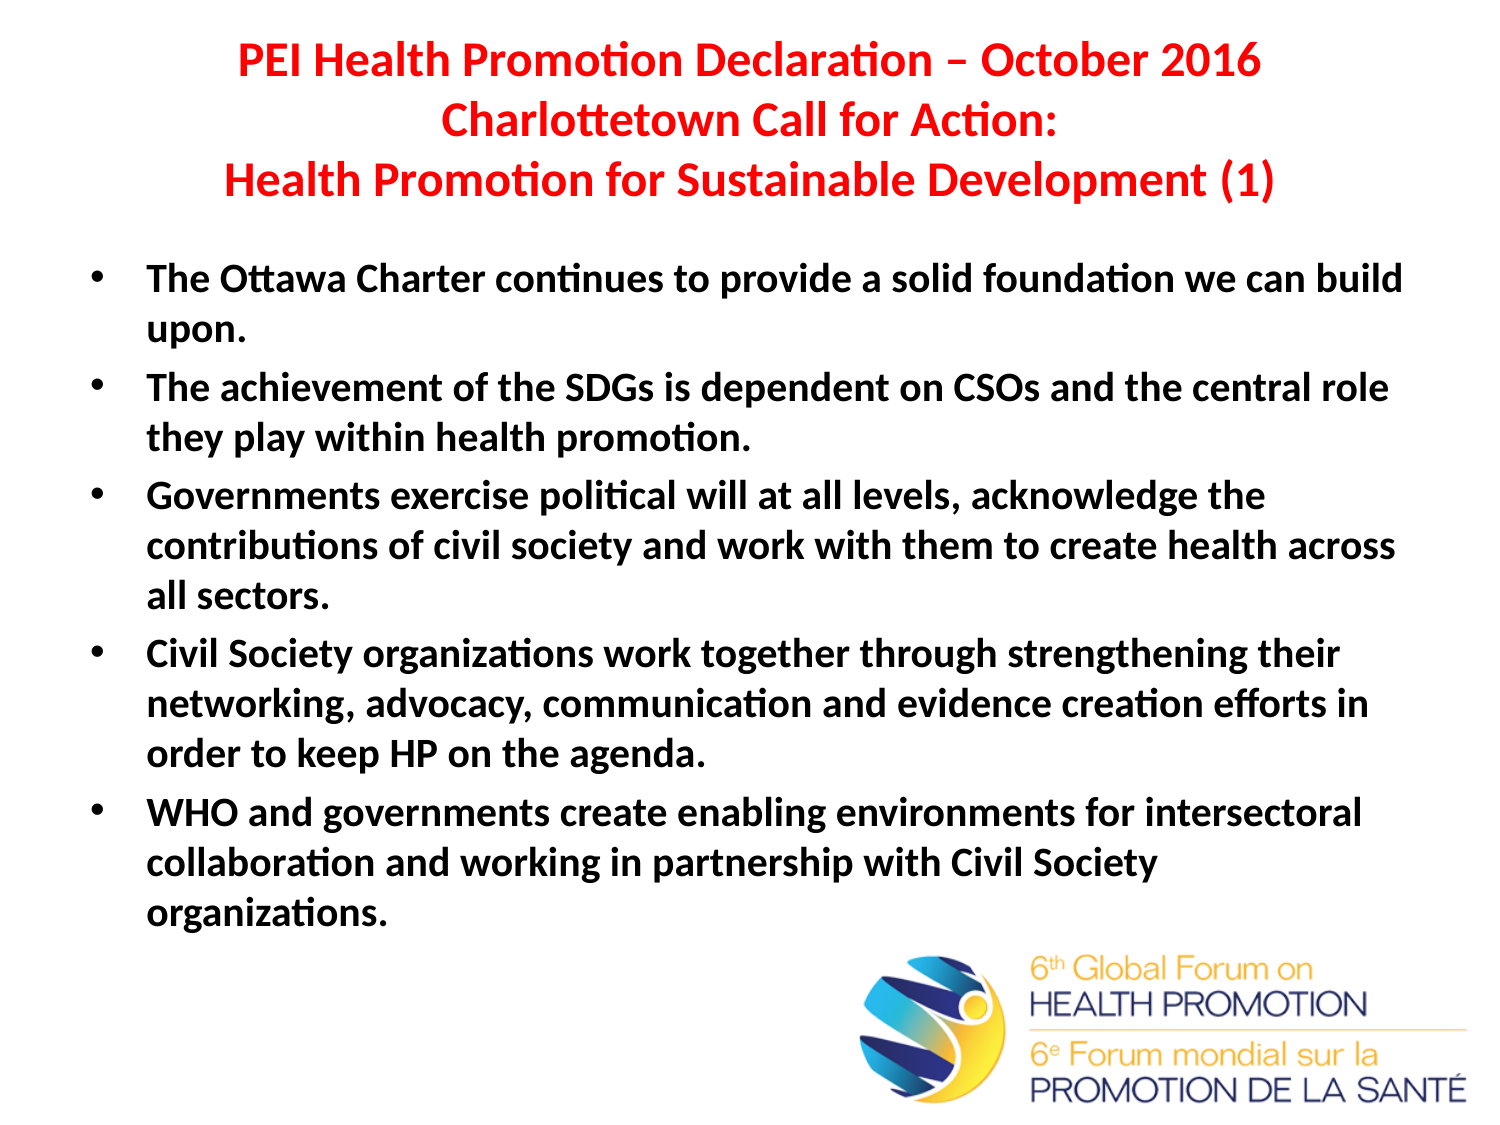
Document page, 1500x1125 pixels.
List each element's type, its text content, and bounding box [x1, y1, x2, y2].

list The Ottawa Charter continues to provide a solid foundation we can build upon. The achievement of the SDGs is dependent on CSOs and the central role they play within health promotion. Governments exercise political will at all levels, acknowledge the contributions of civil society and work with them to create health across all sectors. Civil Society organizations work together through strengthening their networking, advocacy, communication and evidence creation efforts in order to keep HP on the agenda. WHO and governments create enabling environments for intersectoral collaboration and working in partnership with Civil Society organizations. [75, 243, 1425, 965]
picture [856, 951, 1477, 1105]
title PEI Health Promotion Declaration – October 2016 Charlottetown Call for Action: Health Promotion for Sustainable Development (1) [75, 0, 1425, 233]
